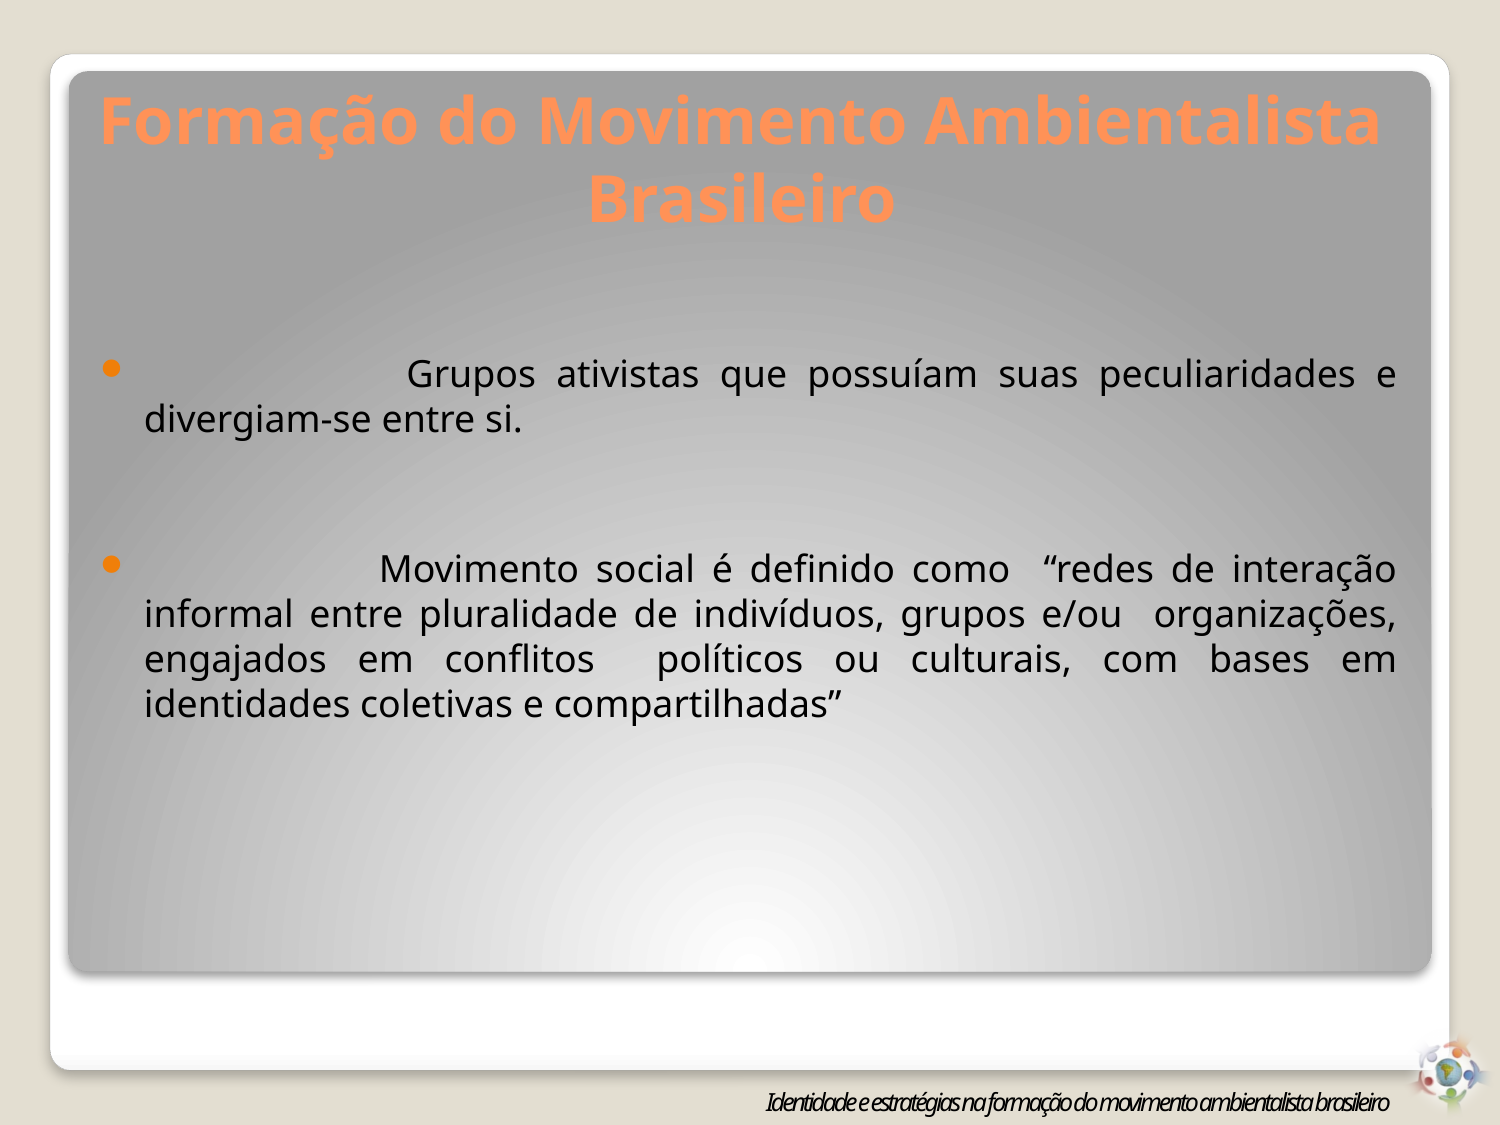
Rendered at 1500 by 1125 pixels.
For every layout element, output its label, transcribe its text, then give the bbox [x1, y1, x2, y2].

text_box Identidade e estratégias na formação do movimento ambientalista brasileiro [234, 1079, 1388, 1125]
picture [1395, 1022, 1500, 1125]
title Formação do Movimento Ambientalista Brasileiro [70, 70, 1413, 243]
list Grupos ativistas que possuíam suas peculiaridades e divergiam-se entre si. Movimento social é definido como “redes de interação informal entre pluralidade de indivíduos, grupos e/ou organizações, engajados em conflitos políticos ou culturais, com bases em identidades coletivas e compartilhadas” [70, 243, 1413, 922]
